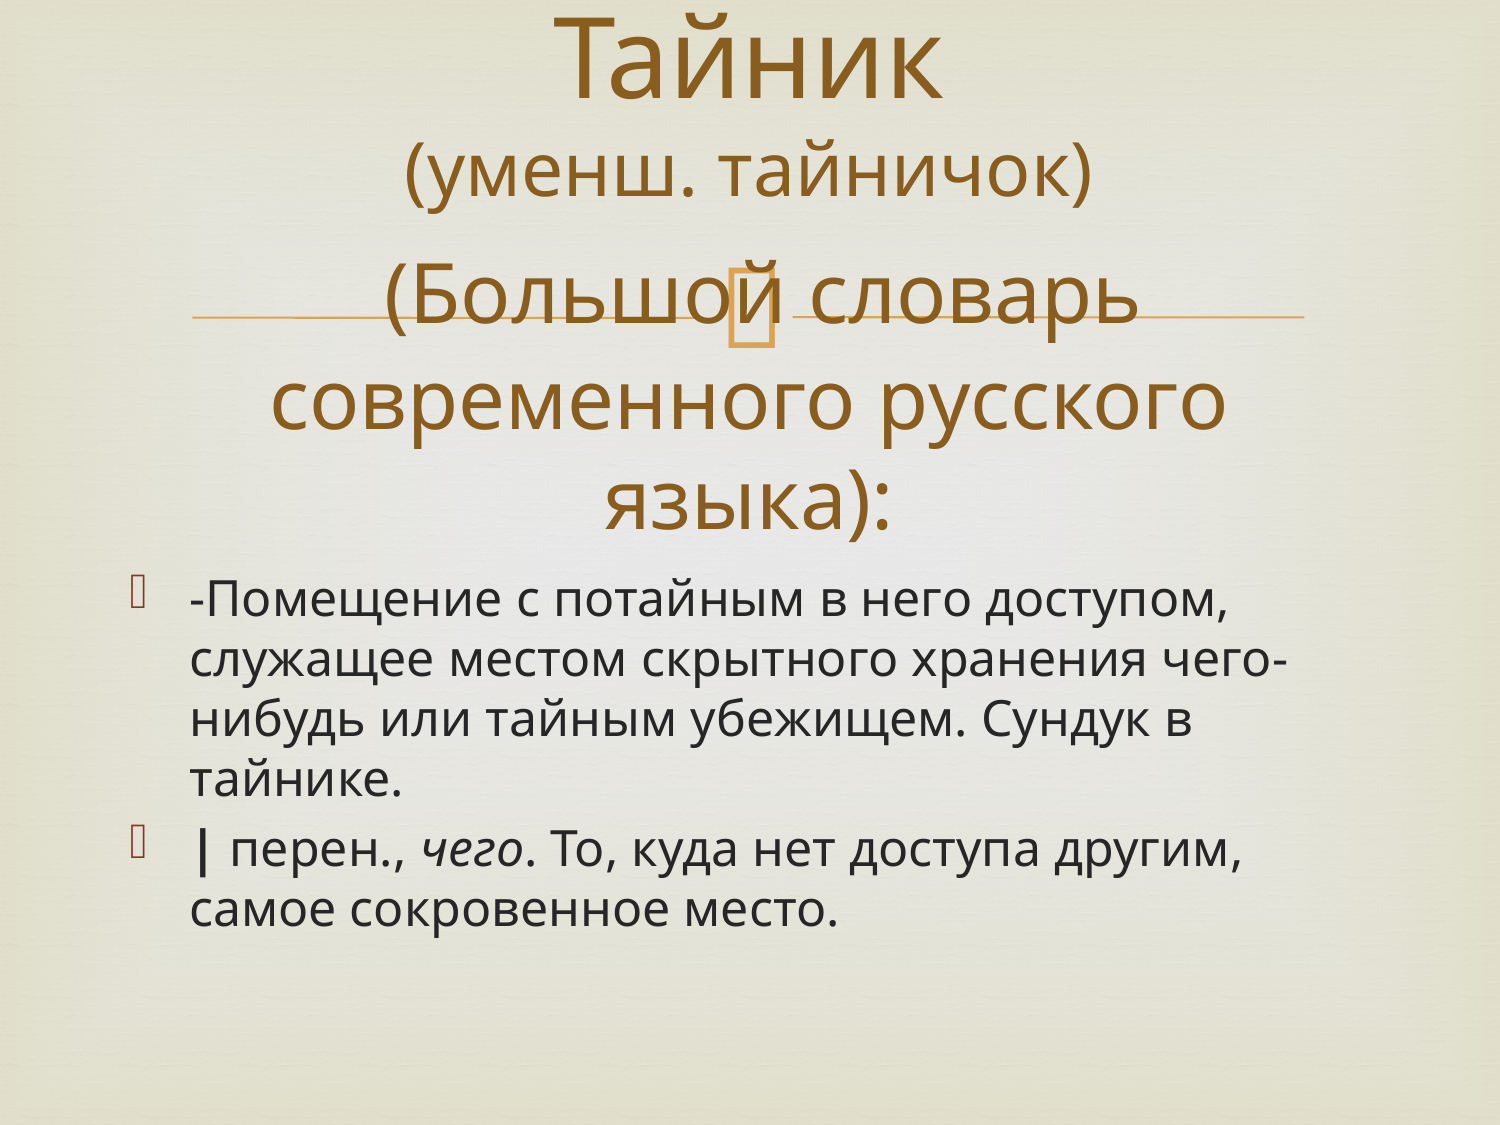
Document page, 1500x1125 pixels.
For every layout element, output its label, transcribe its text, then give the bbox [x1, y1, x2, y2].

list -Помещение с потайным в него доступом, служащее местом скрытного хранения чего-нибудь или тайным убежищем. Сундук в тайнике. | перен., чего. То, куда нет доступа другим, самое сокровенное место. [114, 575, 1386, 1005]
title Тайник (уменш. тайничок) (Большой словарь современного русского языка): [113, 93, 1386, 575]
